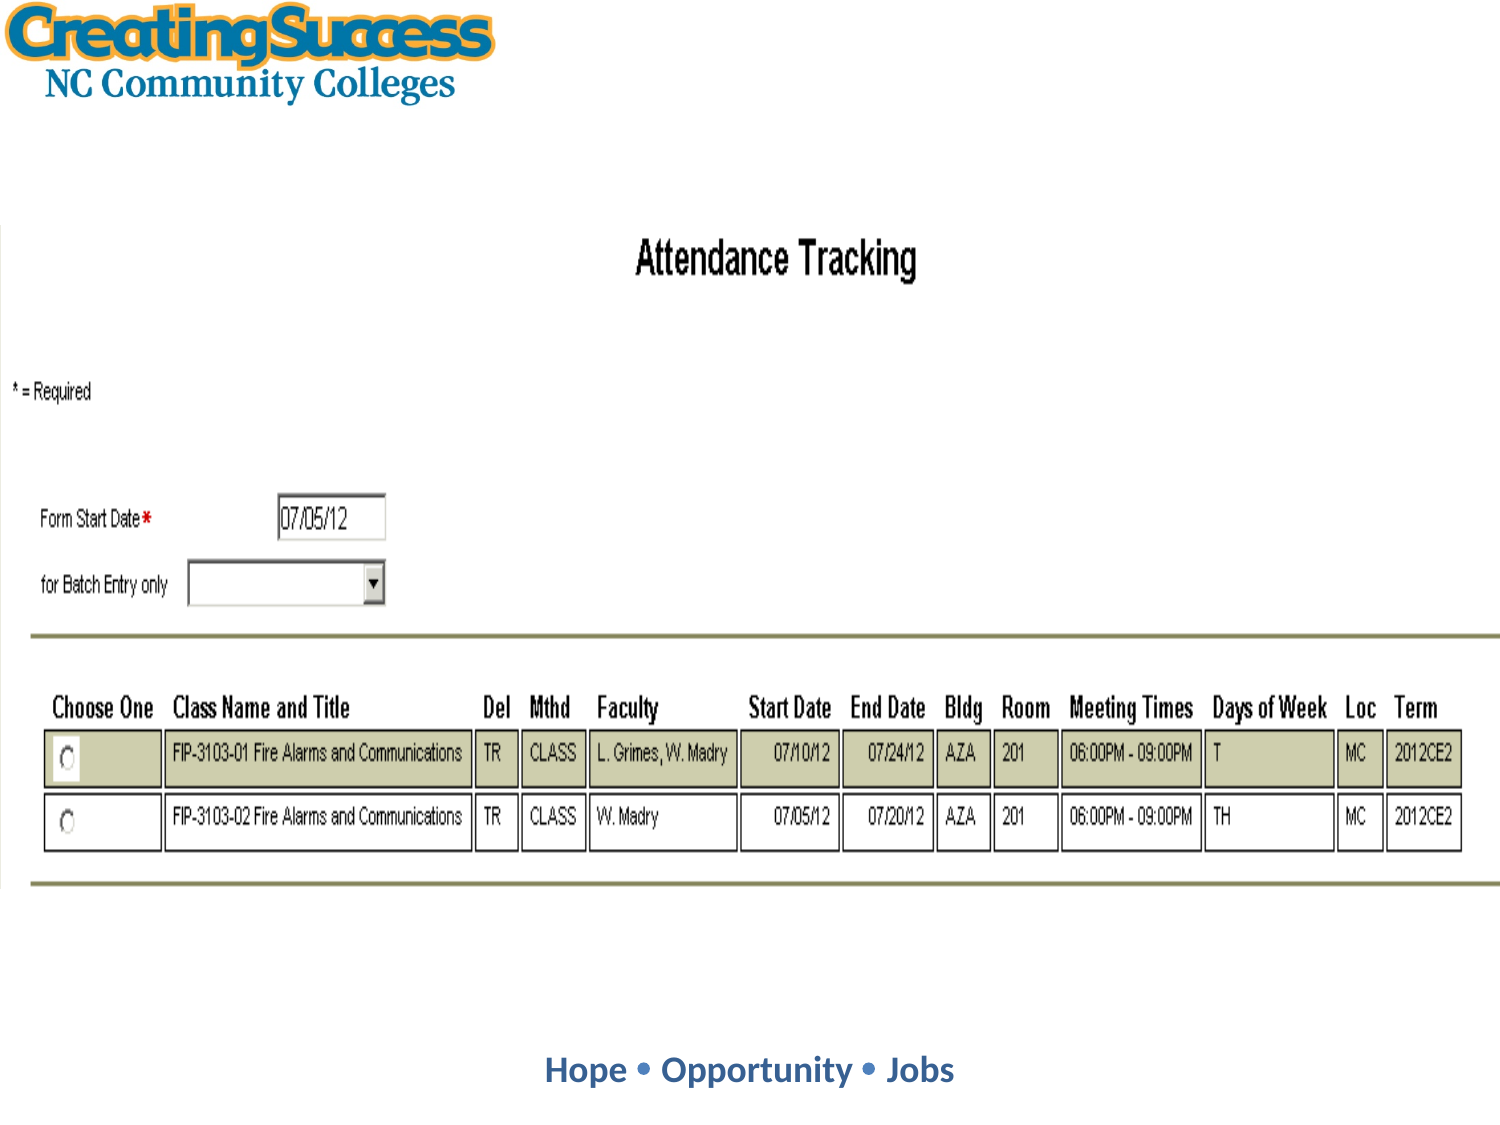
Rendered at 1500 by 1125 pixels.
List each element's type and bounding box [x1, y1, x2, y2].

picture [0, 224, 1500, 890]
picture [0, 0, 500, 109]
